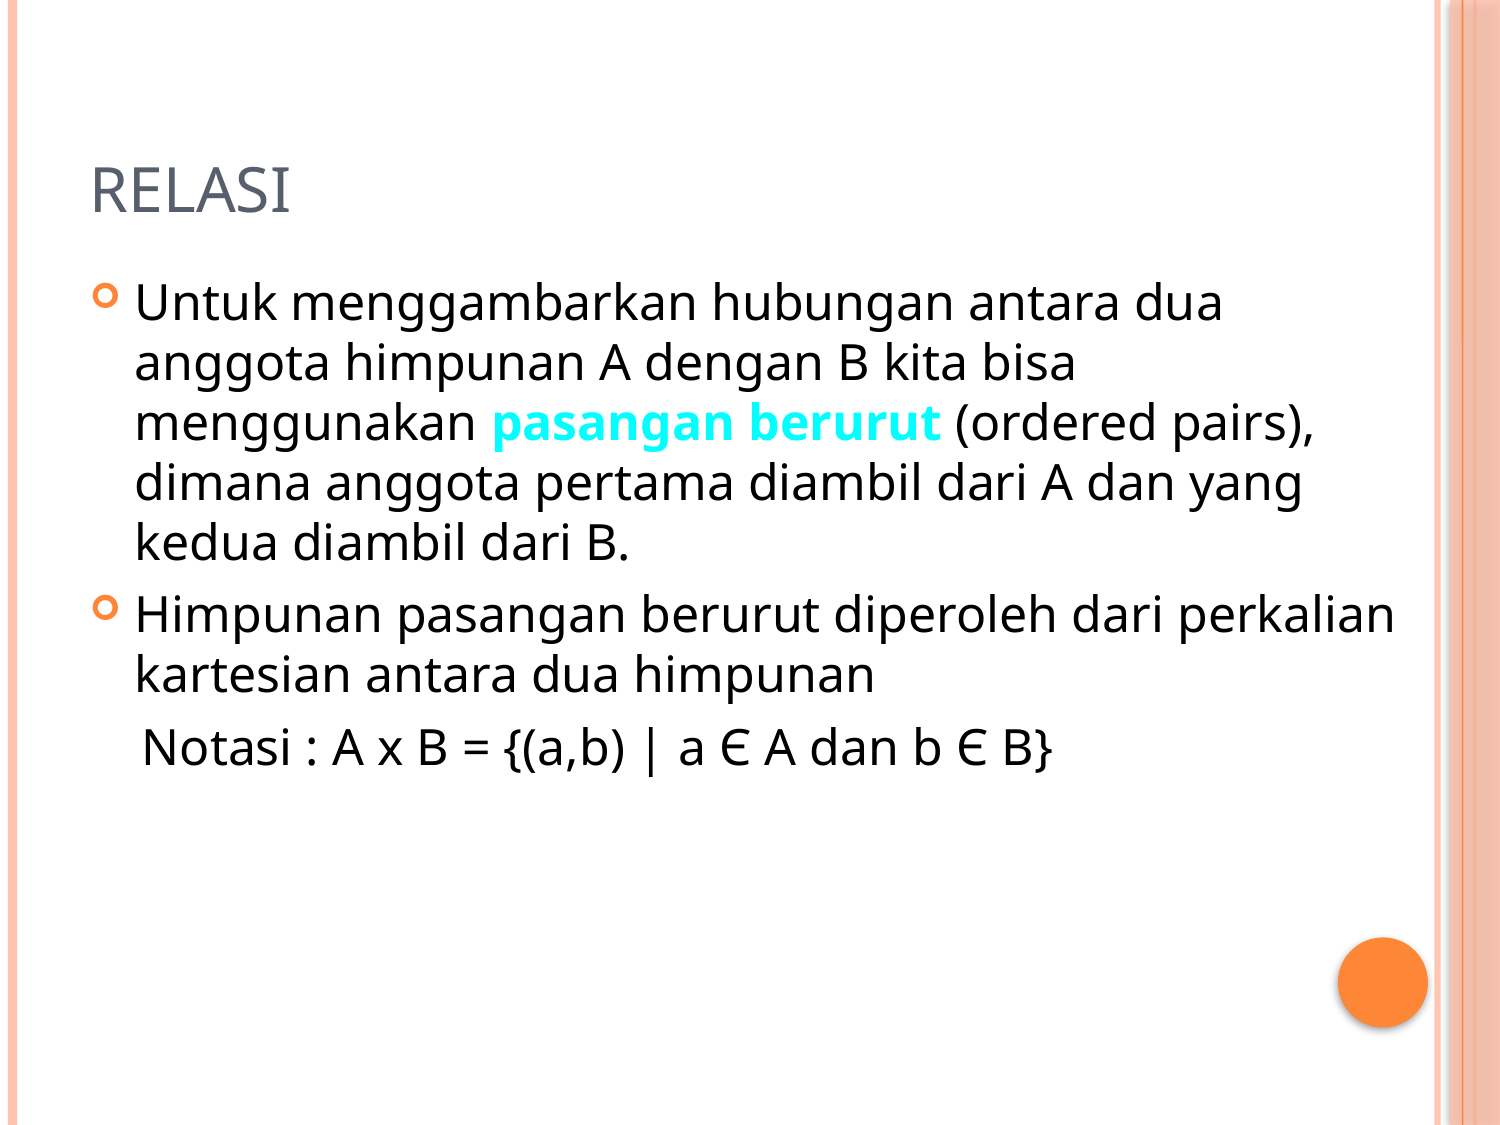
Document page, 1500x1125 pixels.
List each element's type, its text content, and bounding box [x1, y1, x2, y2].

list Untuk menggambarkan hubungan antara dua anggota himpunan A dengan B kita bisa menggunakan pasangan berurut (ordered pairs), dimana anggota pertama diambil dari A dan yang kedua diambil dari B. Himpunan pasangan berurut diperoleh dari perkalian kartesian antara dua himpunan Notasi : A x B = {(a,b) | a Є A dan b Є B} [75, 262, 1425, 963]
title Relasi [75, 45, 1300, 233]
